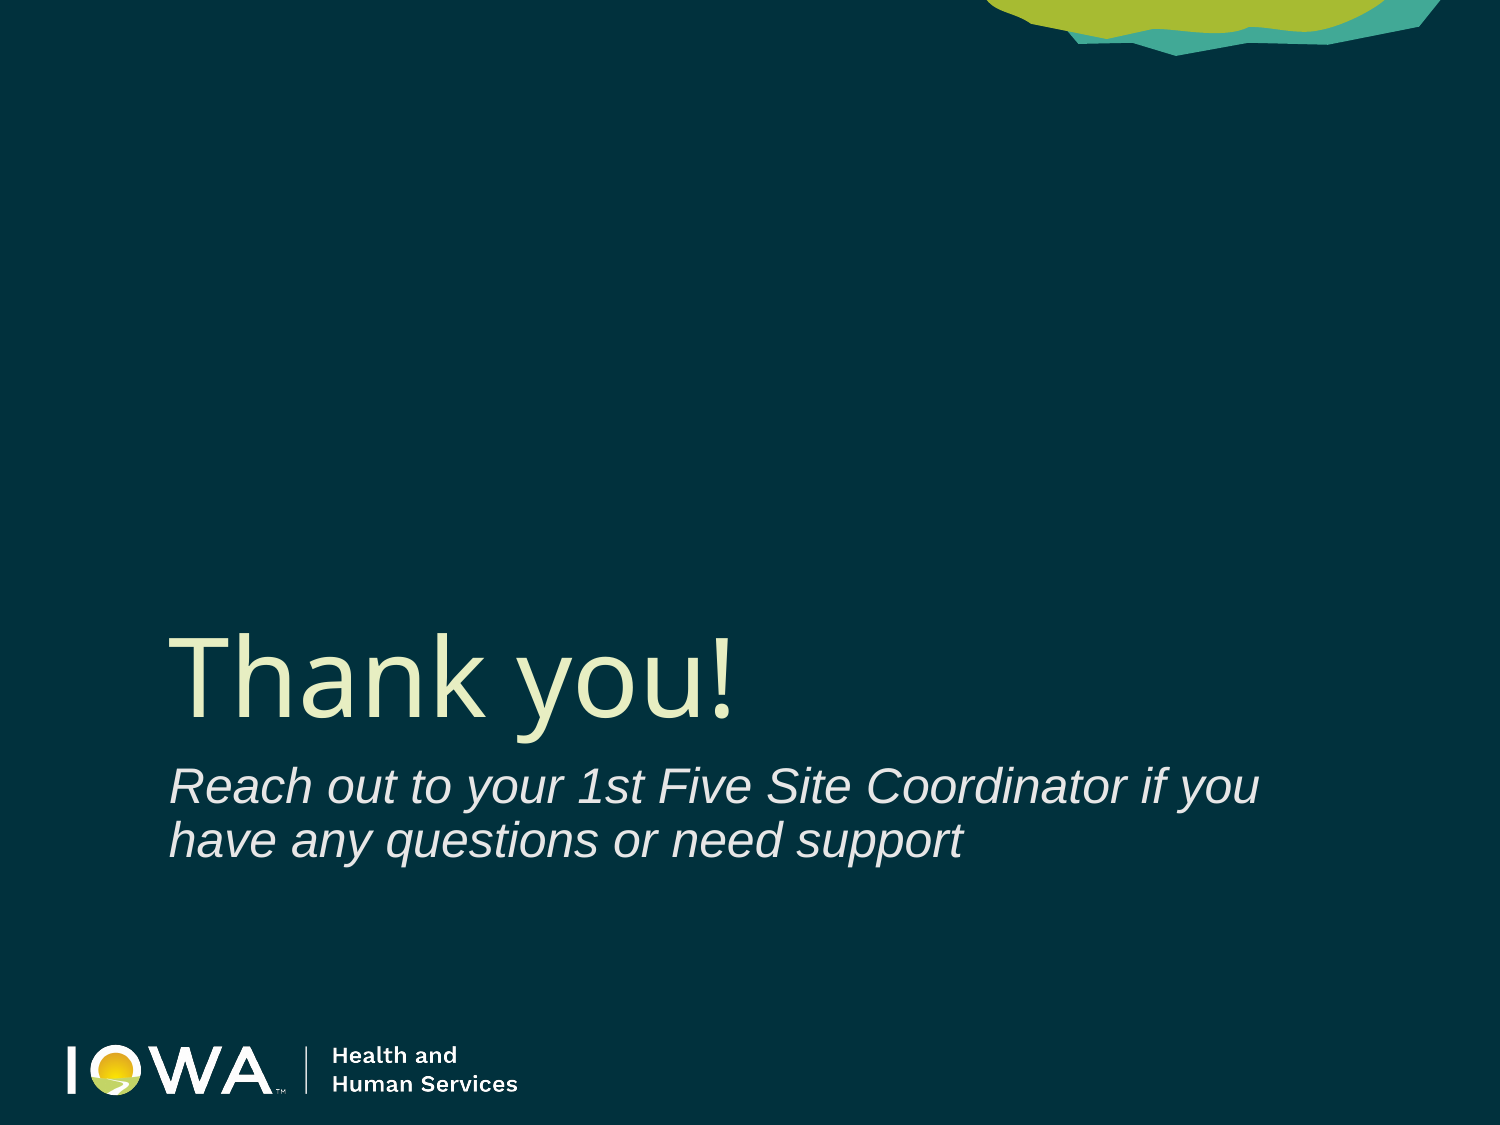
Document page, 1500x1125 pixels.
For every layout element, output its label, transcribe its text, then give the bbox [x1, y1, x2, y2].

picture [365, 1052, 373, 1062]
picture [400, 1052, 405, 1062]
picture [435, 1052, 440, 1062]
picture [371, 1080, 376, 1091]
picture [351, 1081, 361, 1091]
picture [422, 1077, 434, 1091]
picture [149, 1047, 221, 1093]
picture [494, 1081, 504, 1090]
picture [222, 1047, 271, 1093]
picture [334, 1048, 346, 1062]
picture [378, 1047, 382, 1062]
picture [401, 1080, 411, 1091]
picture [365, 1080, 369, 1091]
picture [91, 1045, 141, 1095]
picture [480, 1081, 489, 1091]
picture [461, 1081, 470, 1091]
picture [68, 1047, 75, 1093]
picture [437, 1081, 447, 1091]
picture [350, 1052, 361, 1062]
picture [508, 1081, 516, 1091]
picture [377, 1080, 383, 1091]
picture [419, 1052, 426, 1062]
title Thank you! [153, 280, 1397, 749]
picture [334, 1077, 346, 1091]
picture [384, 1049, 392, 1063]
list Reach out to your 1st Five Site Coordinator if you have any questions or need support [153, 752, 1397, 999]
picture [445, 1047, 455, 1062]
picture [393, 1081, 398, 1091]
